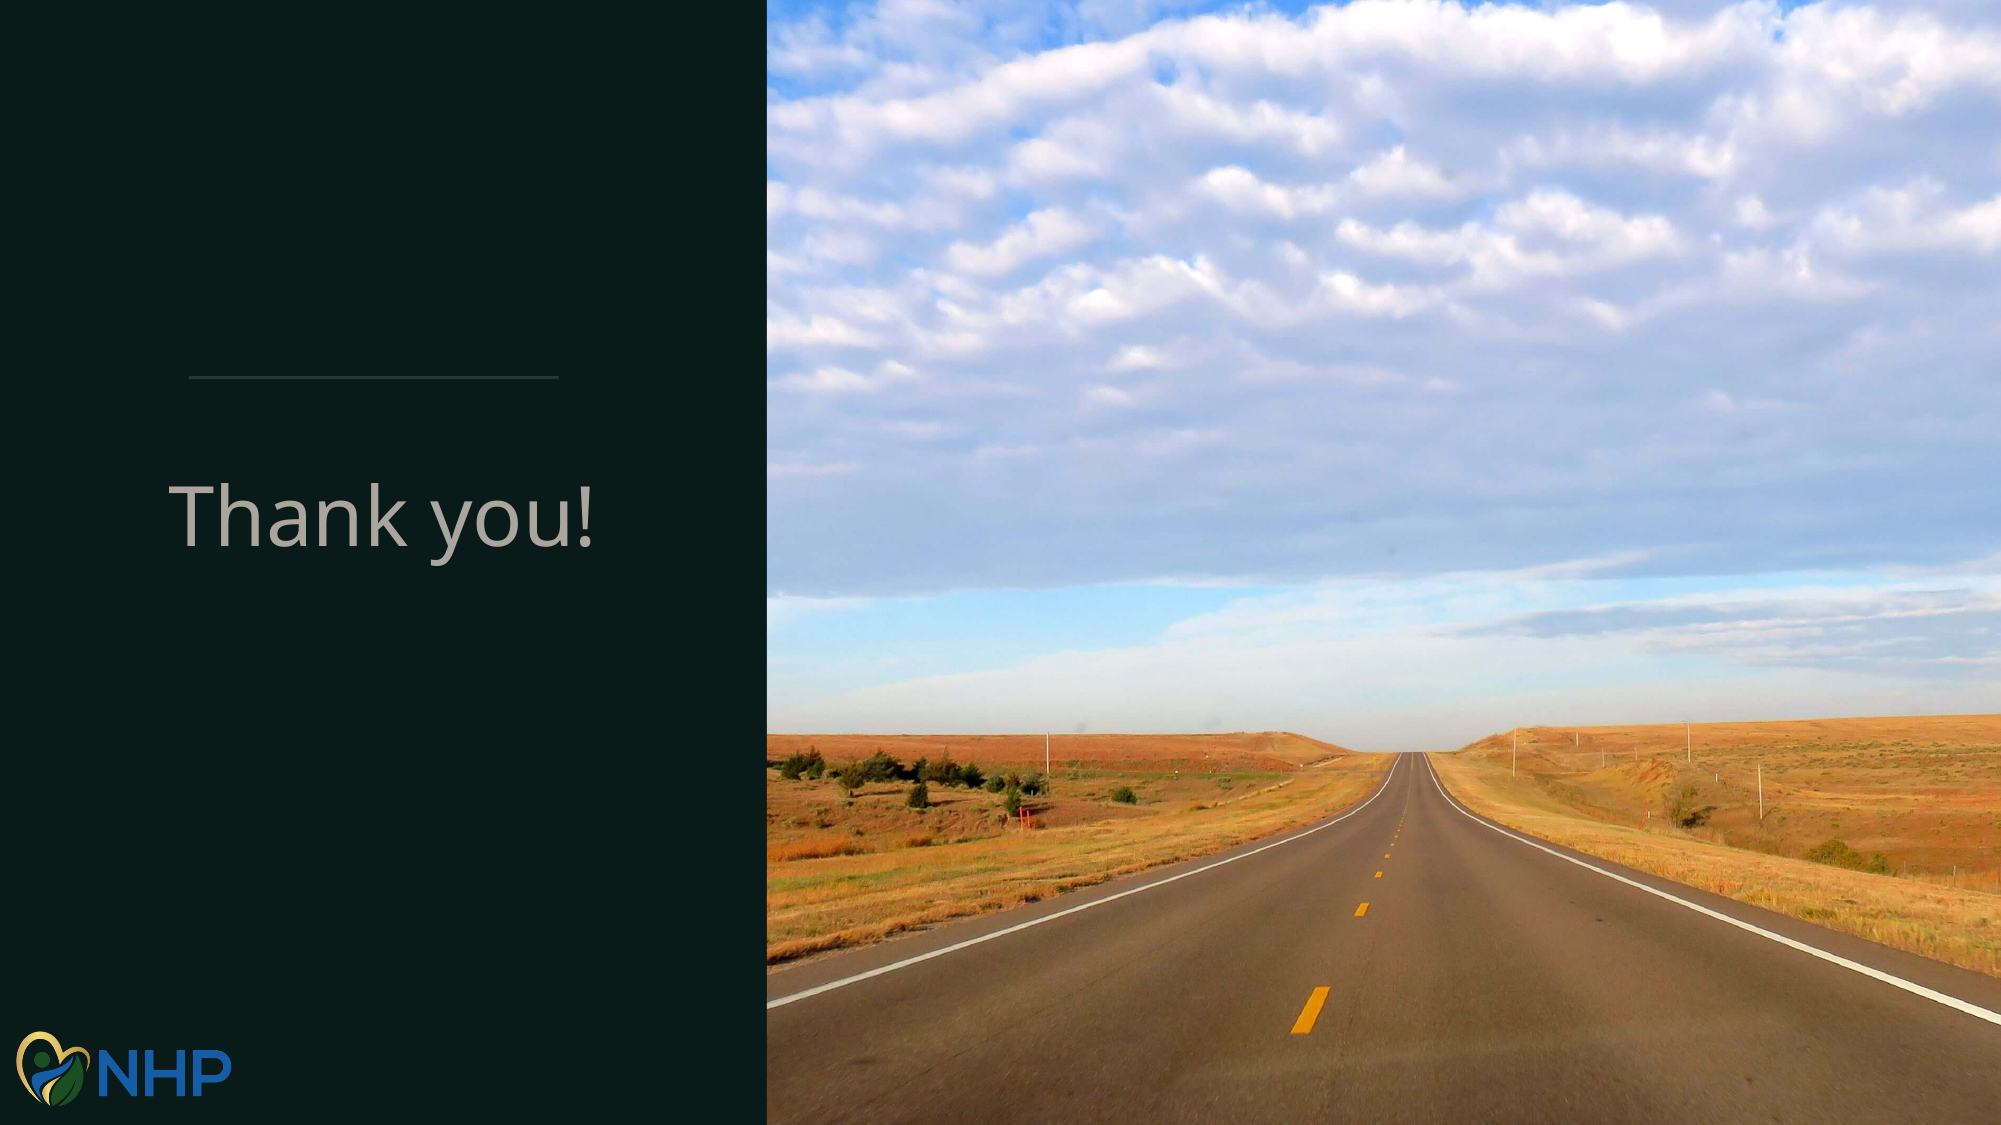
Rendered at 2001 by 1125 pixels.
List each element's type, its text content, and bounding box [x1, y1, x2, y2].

picture [766, 0, 2001, 1125]
title Thank you! [81, 398, 685, 629]
picture [0, 1019, 247, 1118]
